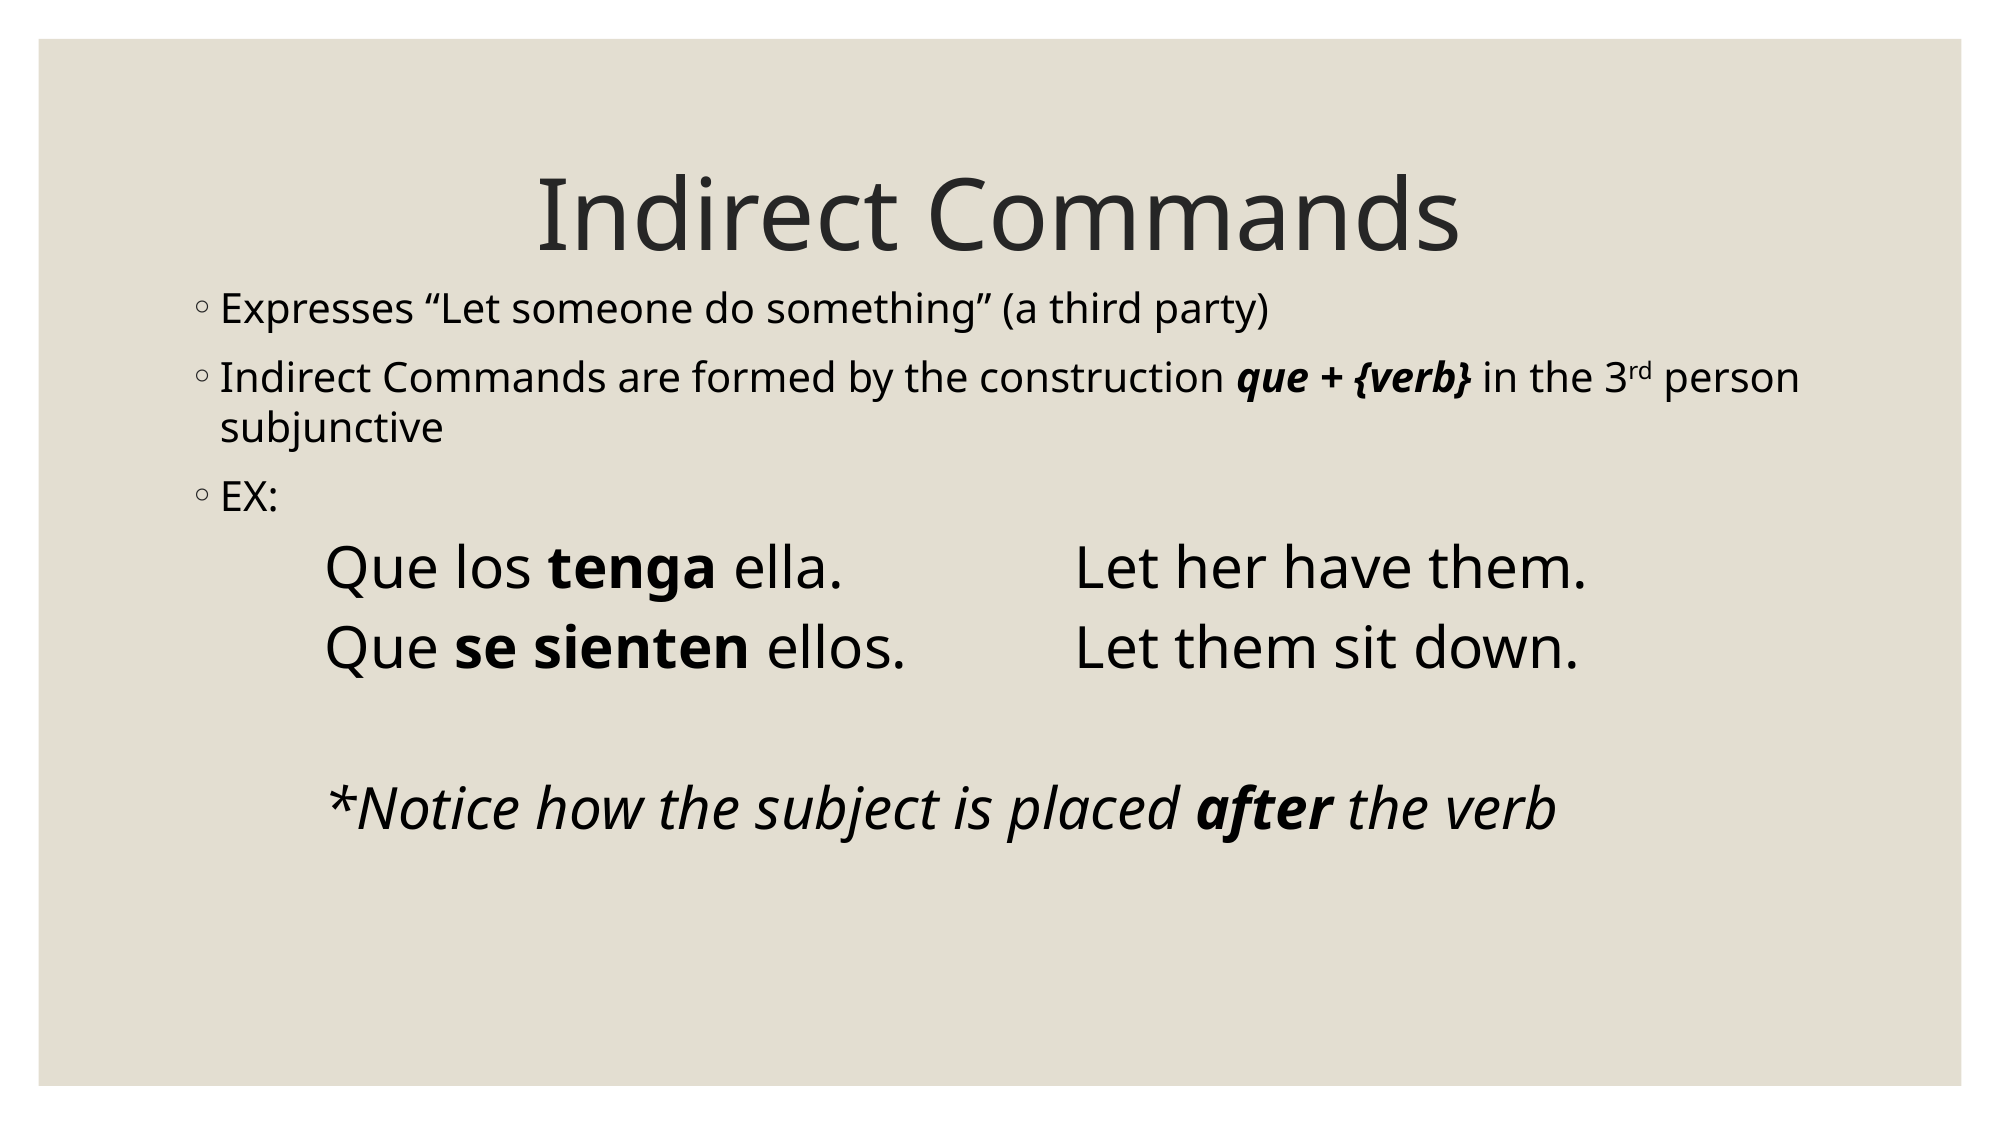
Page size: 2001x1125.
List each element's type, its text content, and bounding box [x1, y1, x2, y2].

title Indirect Commands [174, 105, 1825, 274]
list Expresses “Let someone do something” (a third party) Indirect Commands are formed by the construction que + {verb} in the 3rd person subjunctive EX: Que los tenga ella. Let her have them. Que se sienten ellos. Let them sit down. *Notice how the subject is placed after the verb [174, 274, 1825, 920]
